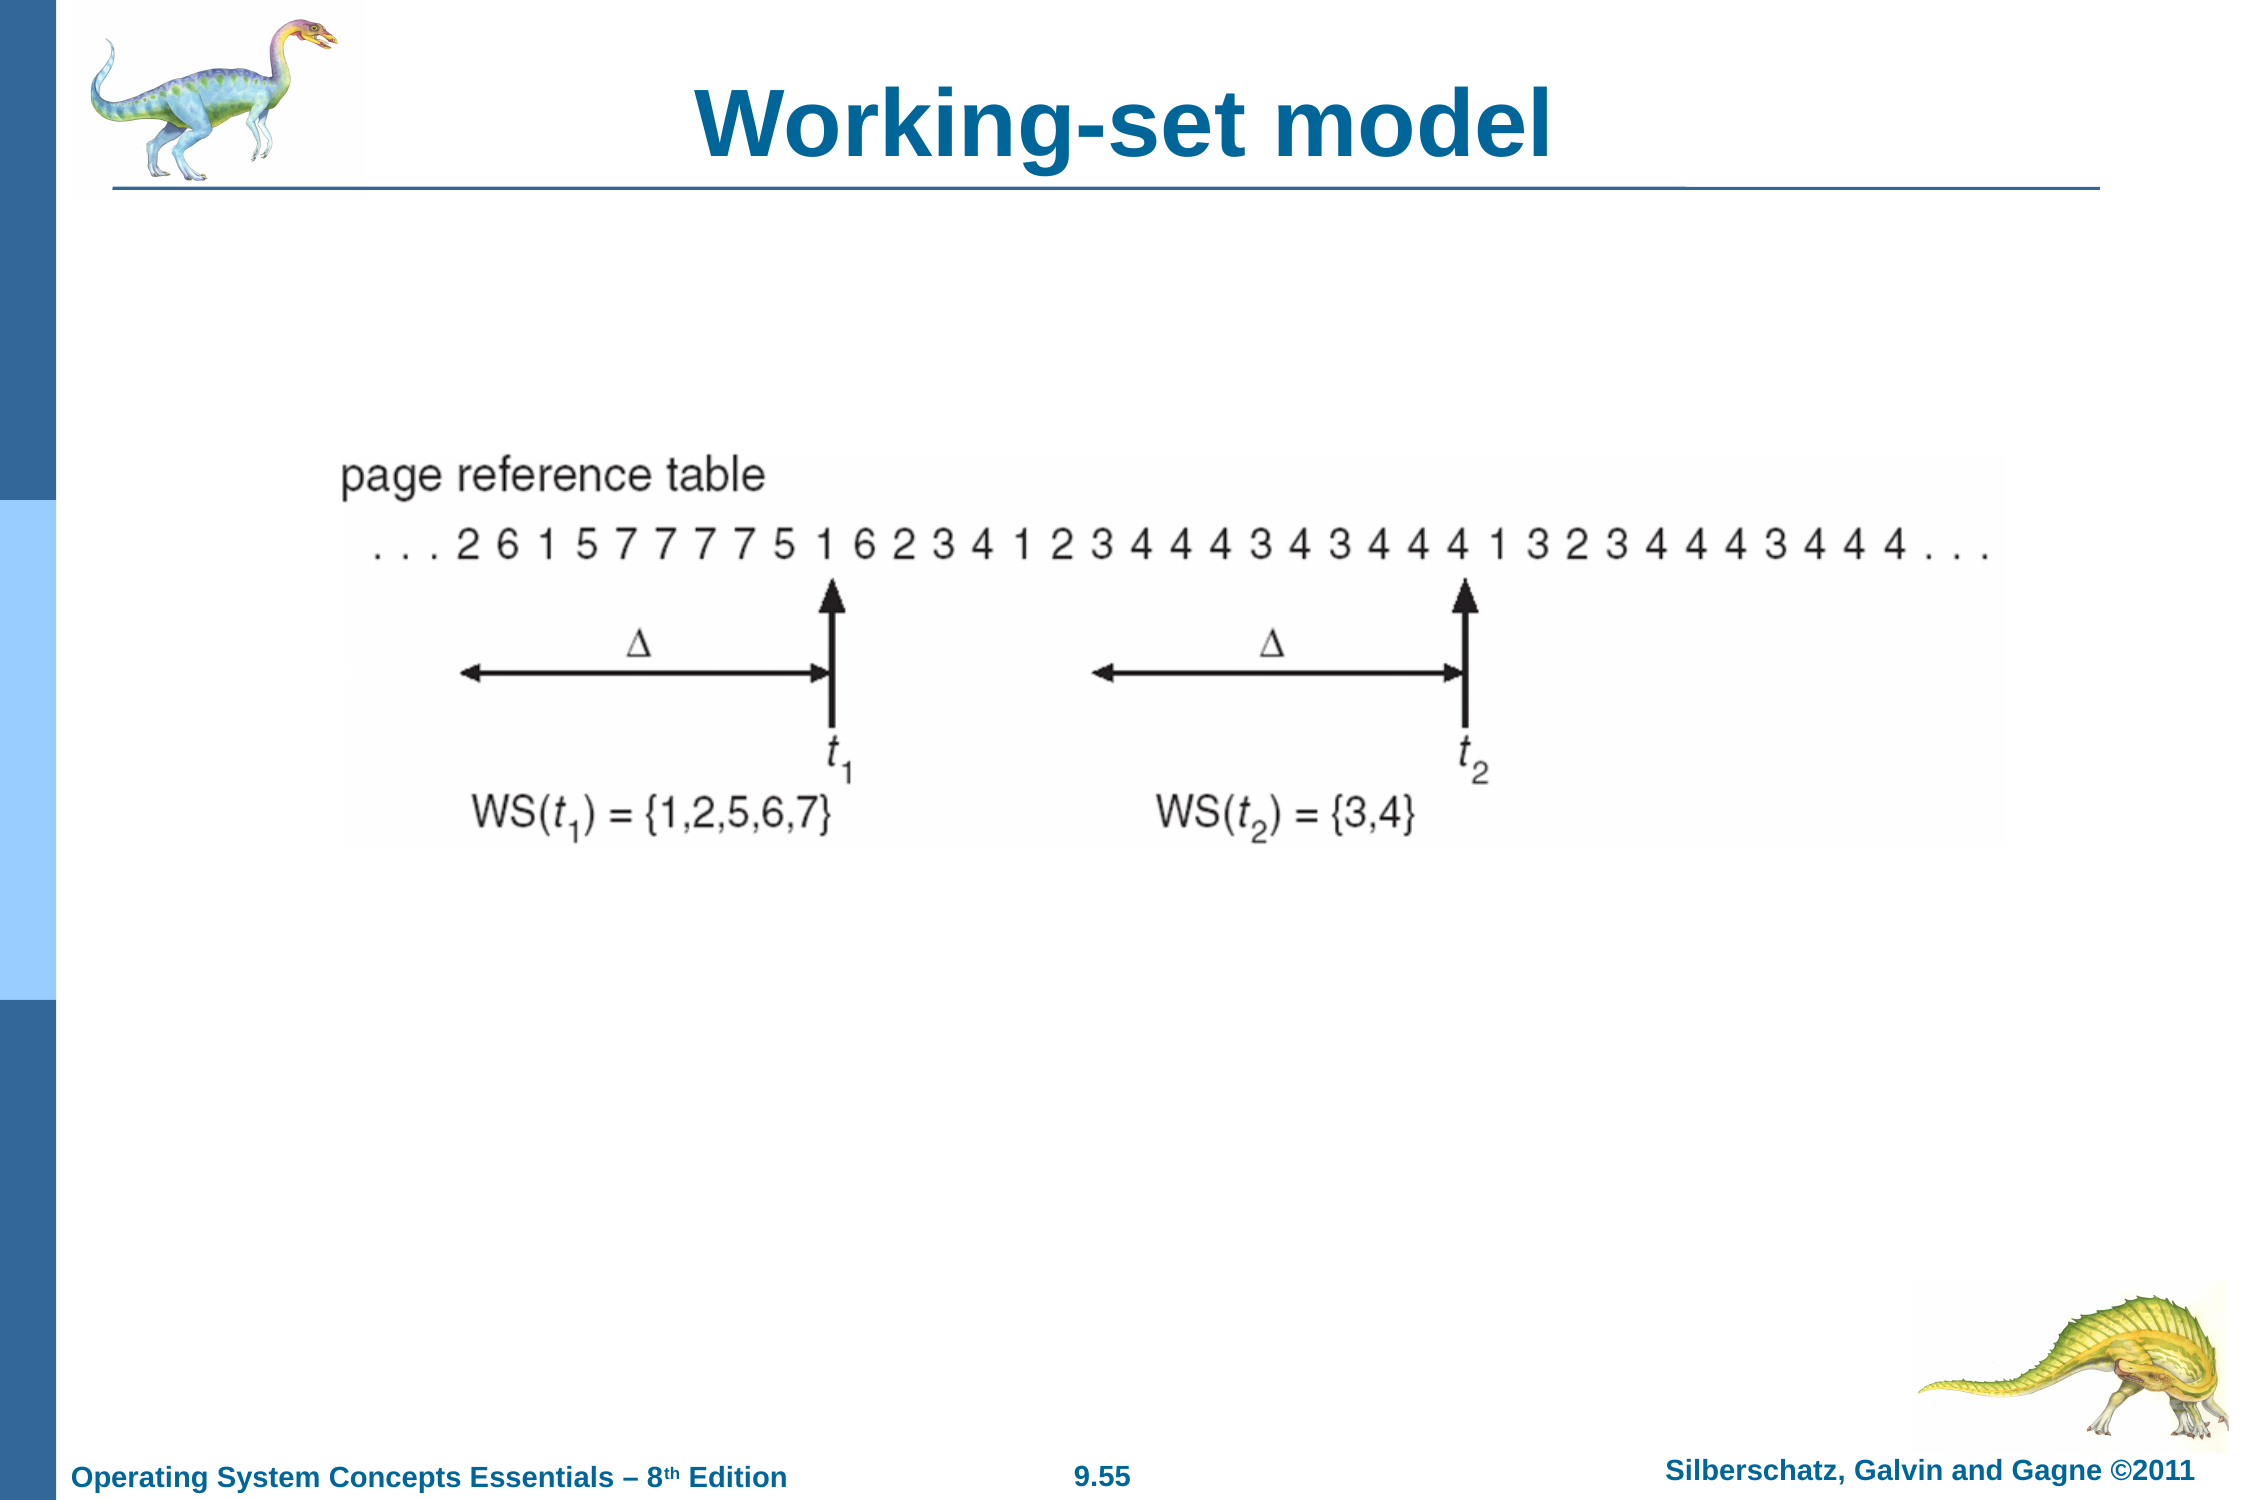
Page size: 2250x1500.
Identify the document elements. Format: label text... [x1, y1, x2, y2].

picture [70, 0, 365, 199]
picture [1913, 1279, 2229, 1453]
title Working-set model [112, 60, 2138, 187]
picture [338, 452, 2006, 848]
